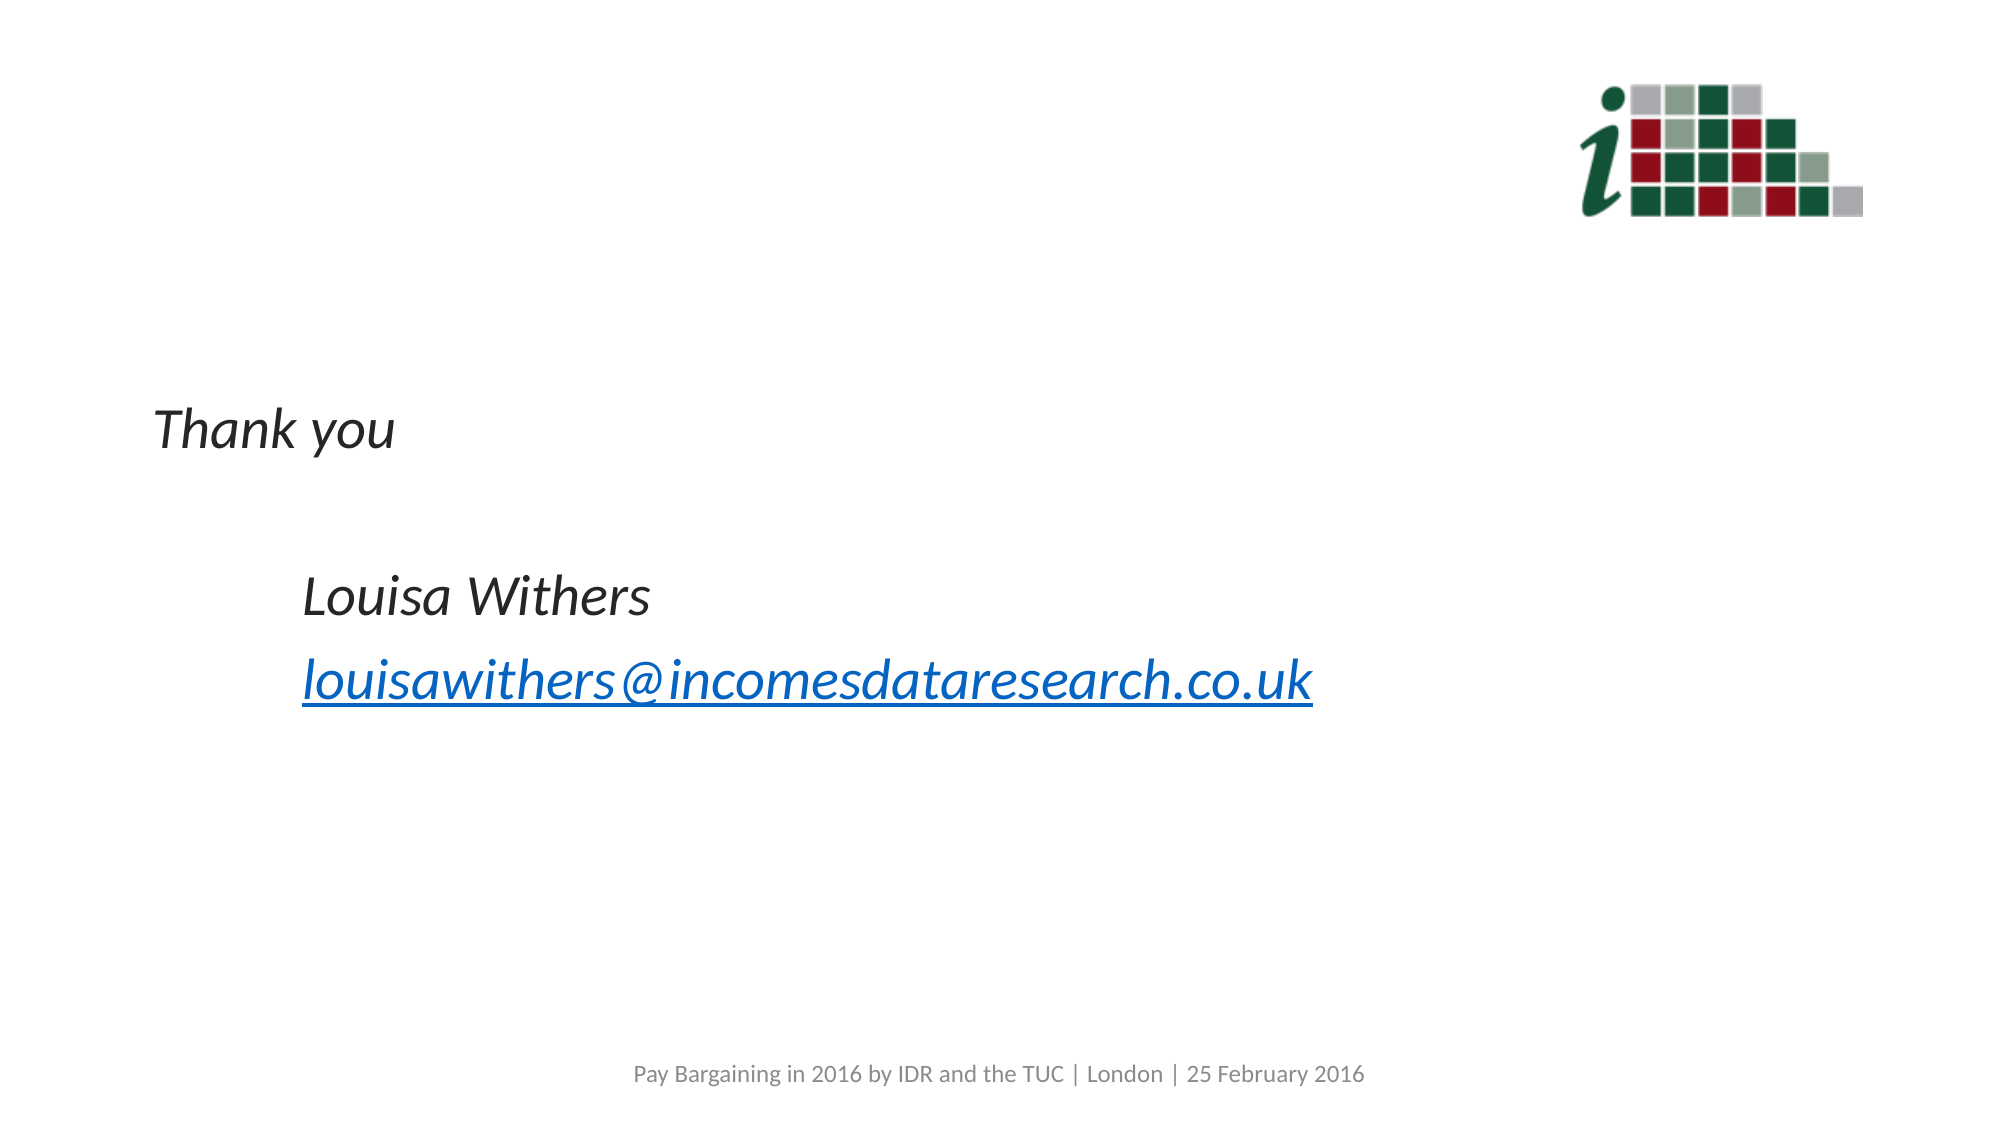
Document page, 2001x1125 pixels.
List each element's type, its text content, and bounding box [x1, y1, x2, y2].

footer Pay Bargaining in 2016 by IDR and the TUC | London | 25 February 2016 [137, 1042, 1863, 1103]
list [1570, 52, 1863, 286]
list Thank you Louisa Withers louisawithers@incomesdataresearch.co.uk [137, 299, 1863, 1014]
